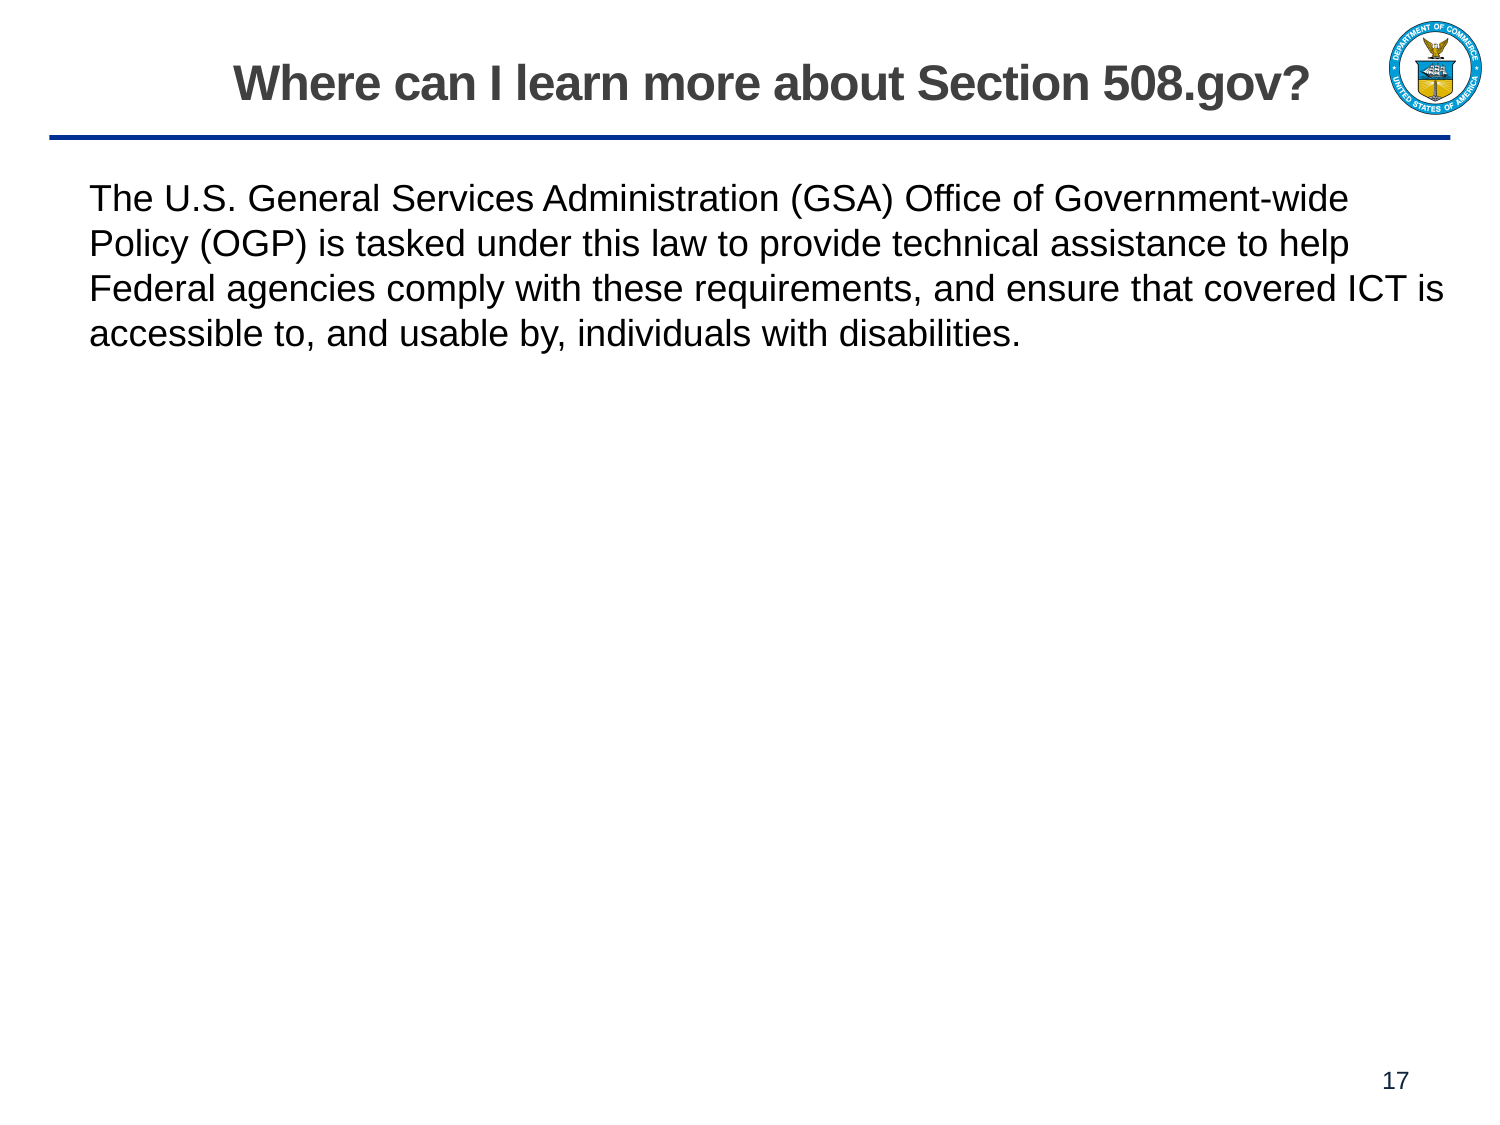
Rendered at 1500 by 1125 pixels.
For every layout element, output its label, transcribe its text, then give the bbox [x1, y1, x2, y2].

title Where can I learn more about Section 508.gov? [0, 0, 1500, 111]
text_box The U.S. General Services Administration (GSA) Office of Government-wide Policy (OGP) is tasked under this law to provide technical assistance to help Federal agencies comply with these requirements, and ensure that covered ICT is accessible to, and usable by, individuals with disabilities.​ [74, 166, 1461, 407]
picture [1387, 111, 1483, 116]
